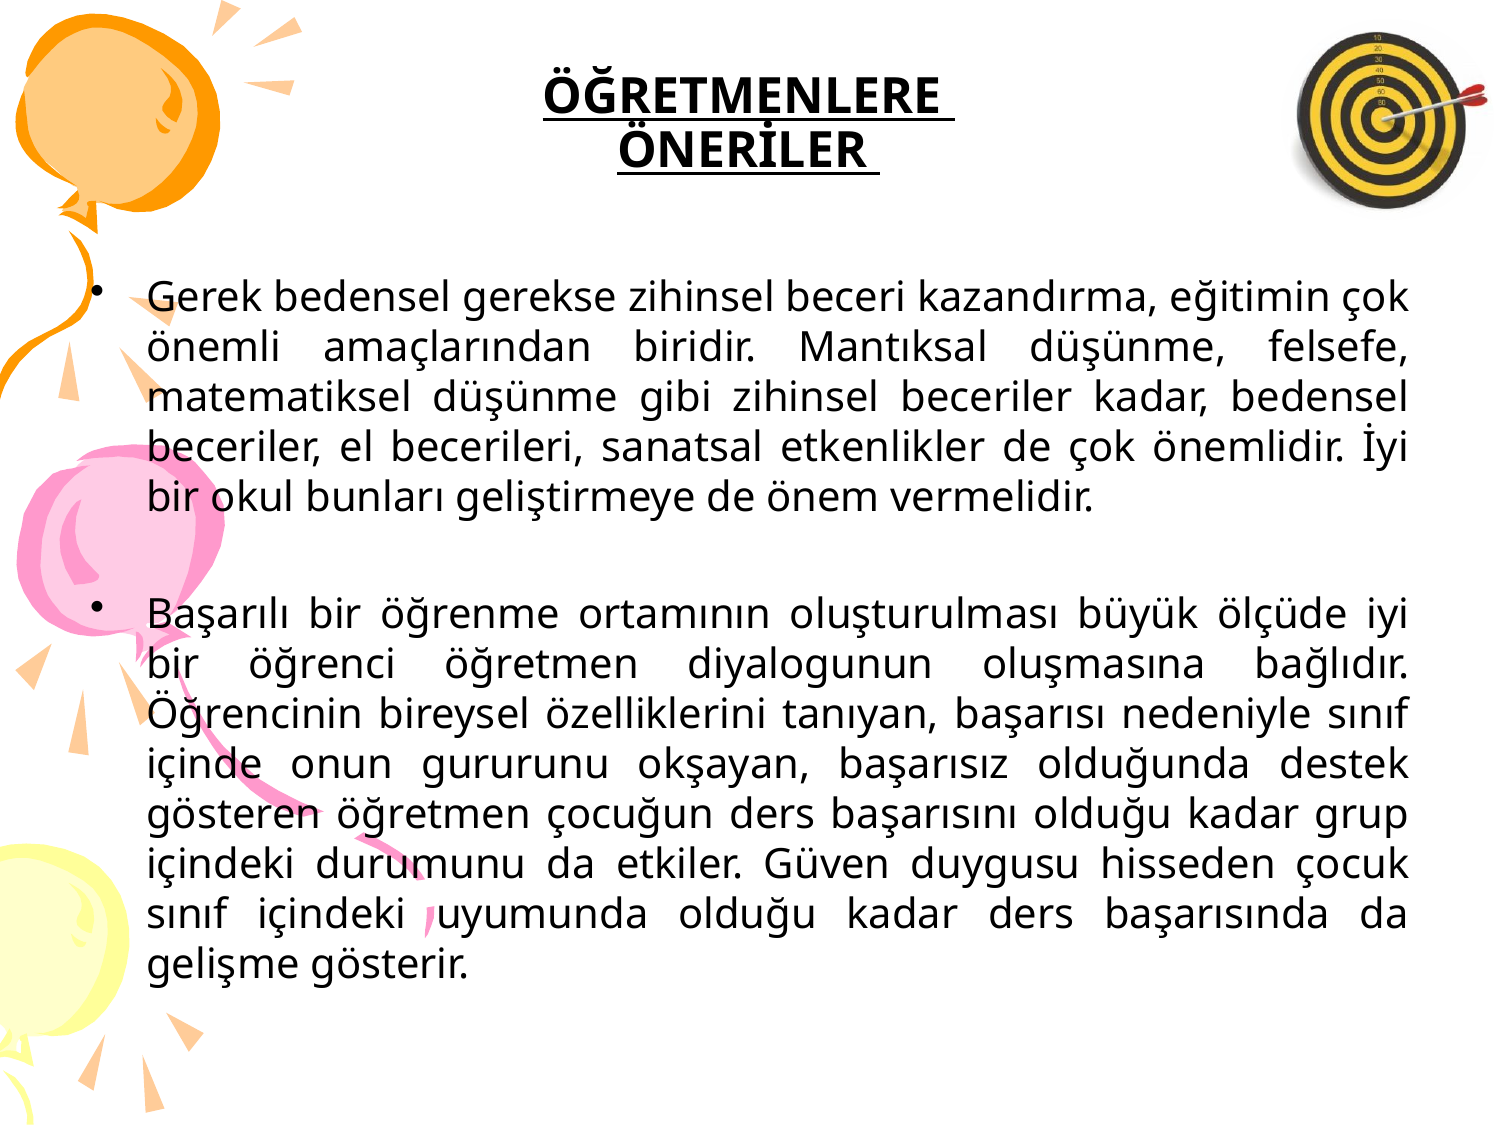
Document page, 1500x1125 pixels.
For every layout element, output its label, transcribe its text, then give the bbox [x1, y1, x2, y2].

list Gerek bedensel gerekse zihinsel beceri kazandırma, eğitimin çok önemli amaçlarından biridir. Mantıksal düşünme, felsefe, matematiksel düşünme gibi zihinsel beceriler kadar, bedensel beceriler, el becerileri, sanatsal etkenlikler de çok önemlidir. İyi bir okul bunları geliştirmeye de önem vermelidir. Başarılı bir öğrenme ortamının oluşturulması büyük ölçüde iyi bir öğrenci öğretmen diyalogunun oluşmasına bağlıdır. Öğrencinin bireysel özelliklerini tanıyan, başarısı nedeniyle sınıf içinde onun gururunu okşayan, başarısız olduğunda destek gösteren öğretmen çocuğun ders başarısını olduğu kadar grup içindeki durumunu da etkiler. Güven duygusu hisseden çocuk sınıf içindeki uyumunda olduğu kadar ders başarısında da gelişme gösterir. [75, 262, 1425, 994]
picture [1281, 18, 1494, 221]
title ÖĞRETMENLERE ÖNERİLER [72, 16, 1425, 233]
